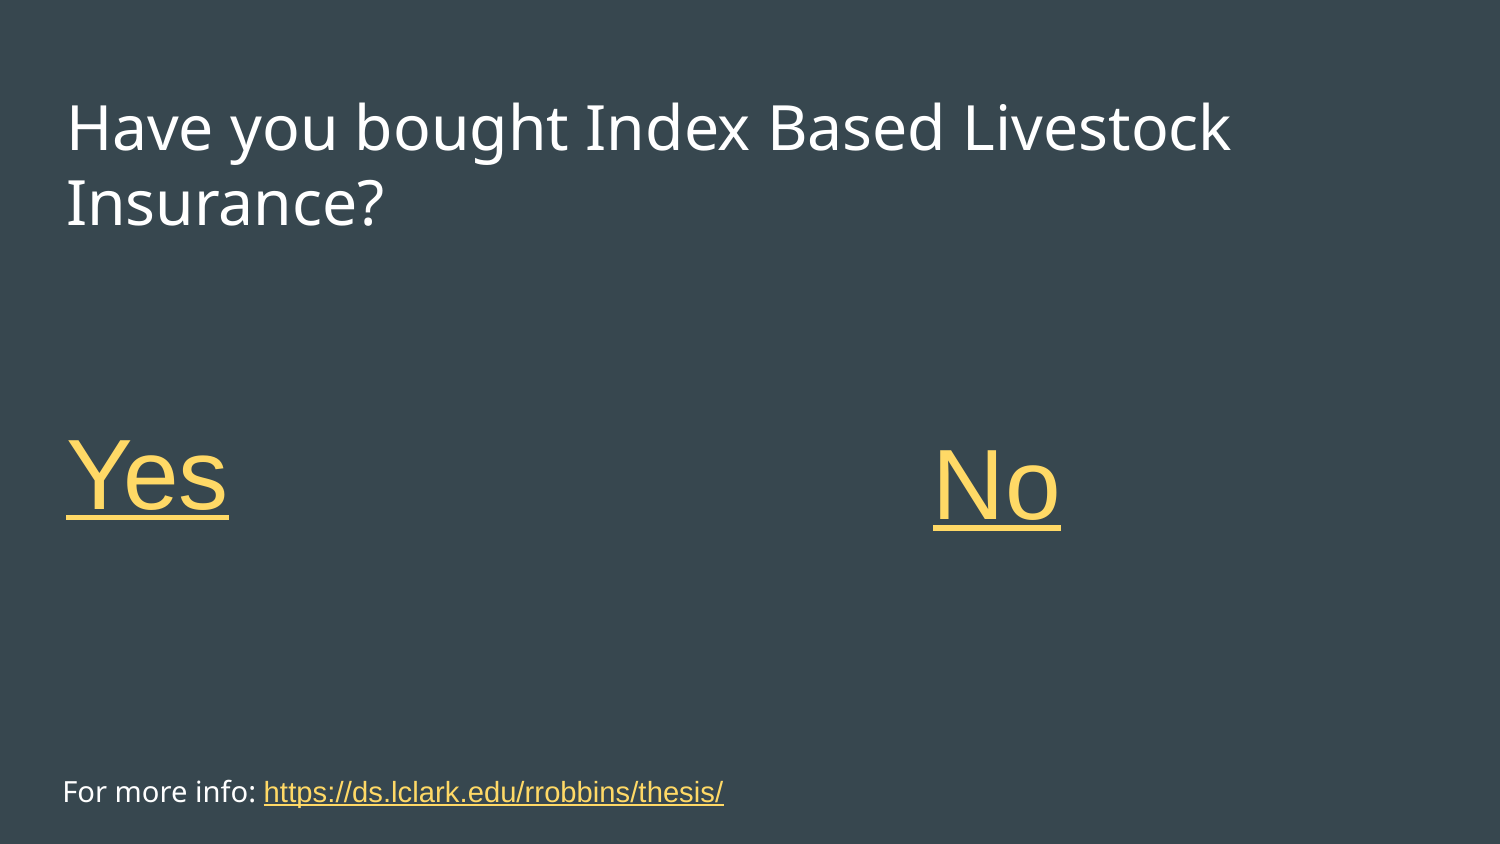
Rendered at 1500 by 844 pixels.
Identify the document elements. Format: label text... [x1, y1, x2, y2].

list No [917, 199, 1335, 760]
title Have you bought Index Based Livestock Insurance? [51, 72, 1449, 167]
list Yes [51, 189, 469, 750]
